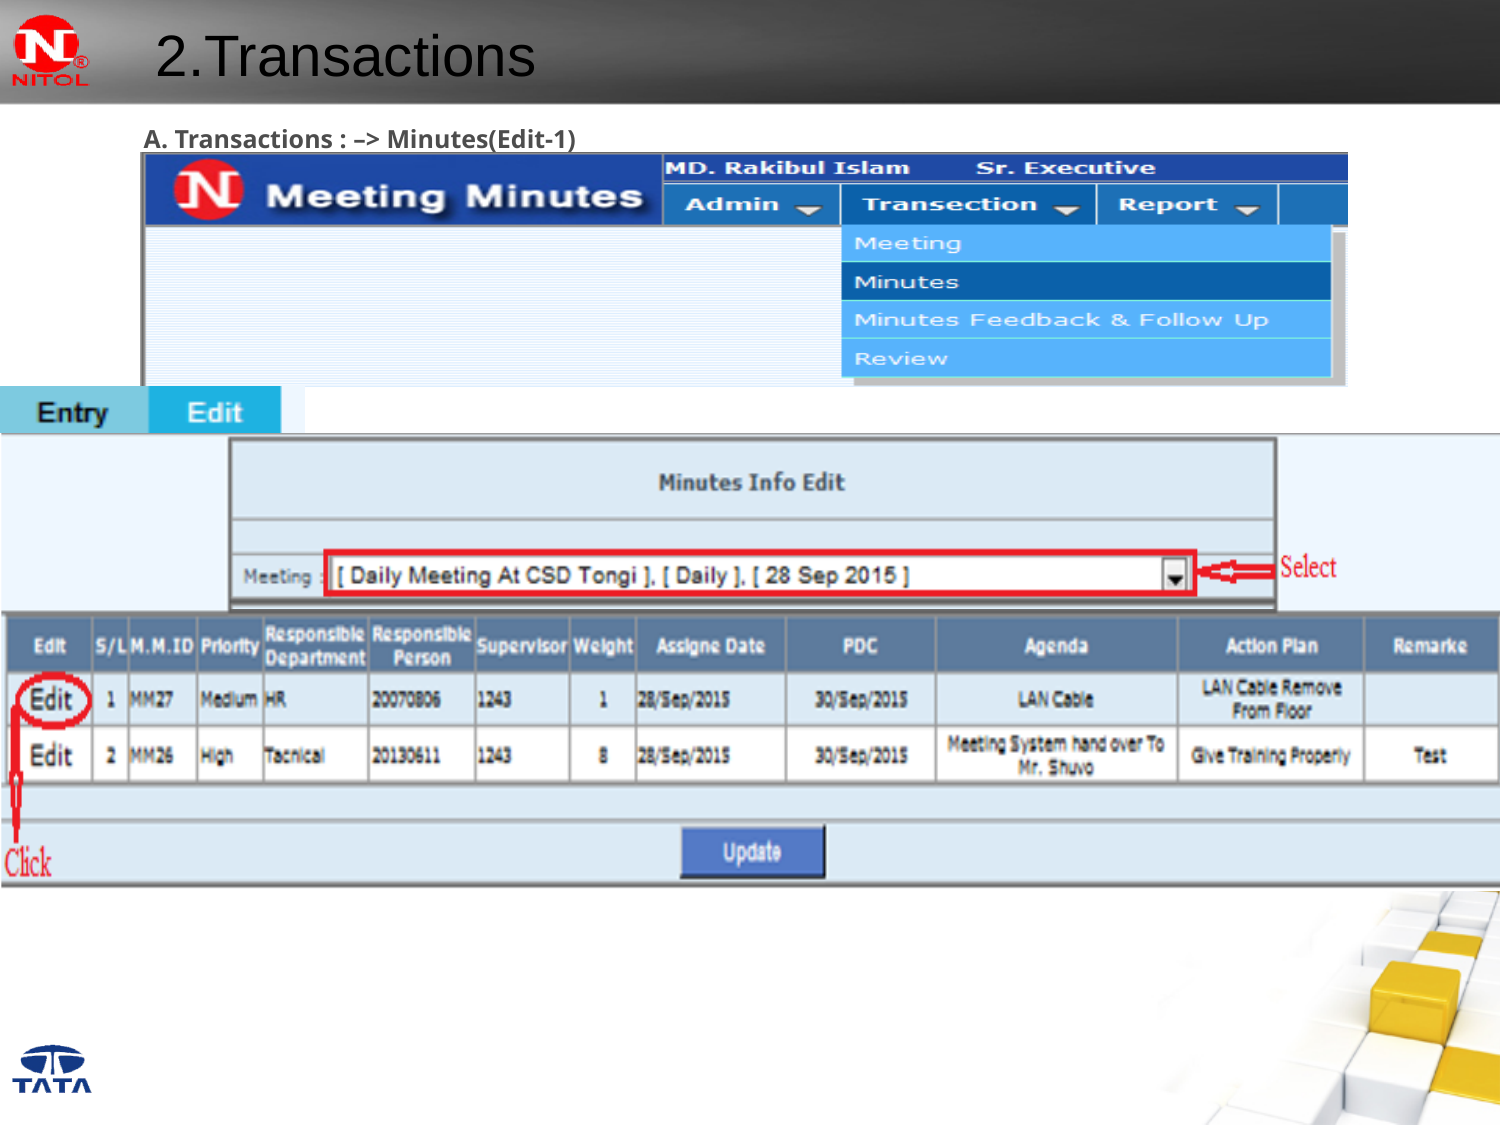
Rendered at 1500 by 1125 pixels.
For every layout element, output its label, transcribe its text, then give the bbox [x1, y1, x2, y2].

picture [0, 0, 1500, 1125]
title 2.Transactions [140, 0, 928, 105]
text_box A. Transactions : –> Minutes(Edit-1) [128, 105, 1003, 172]
